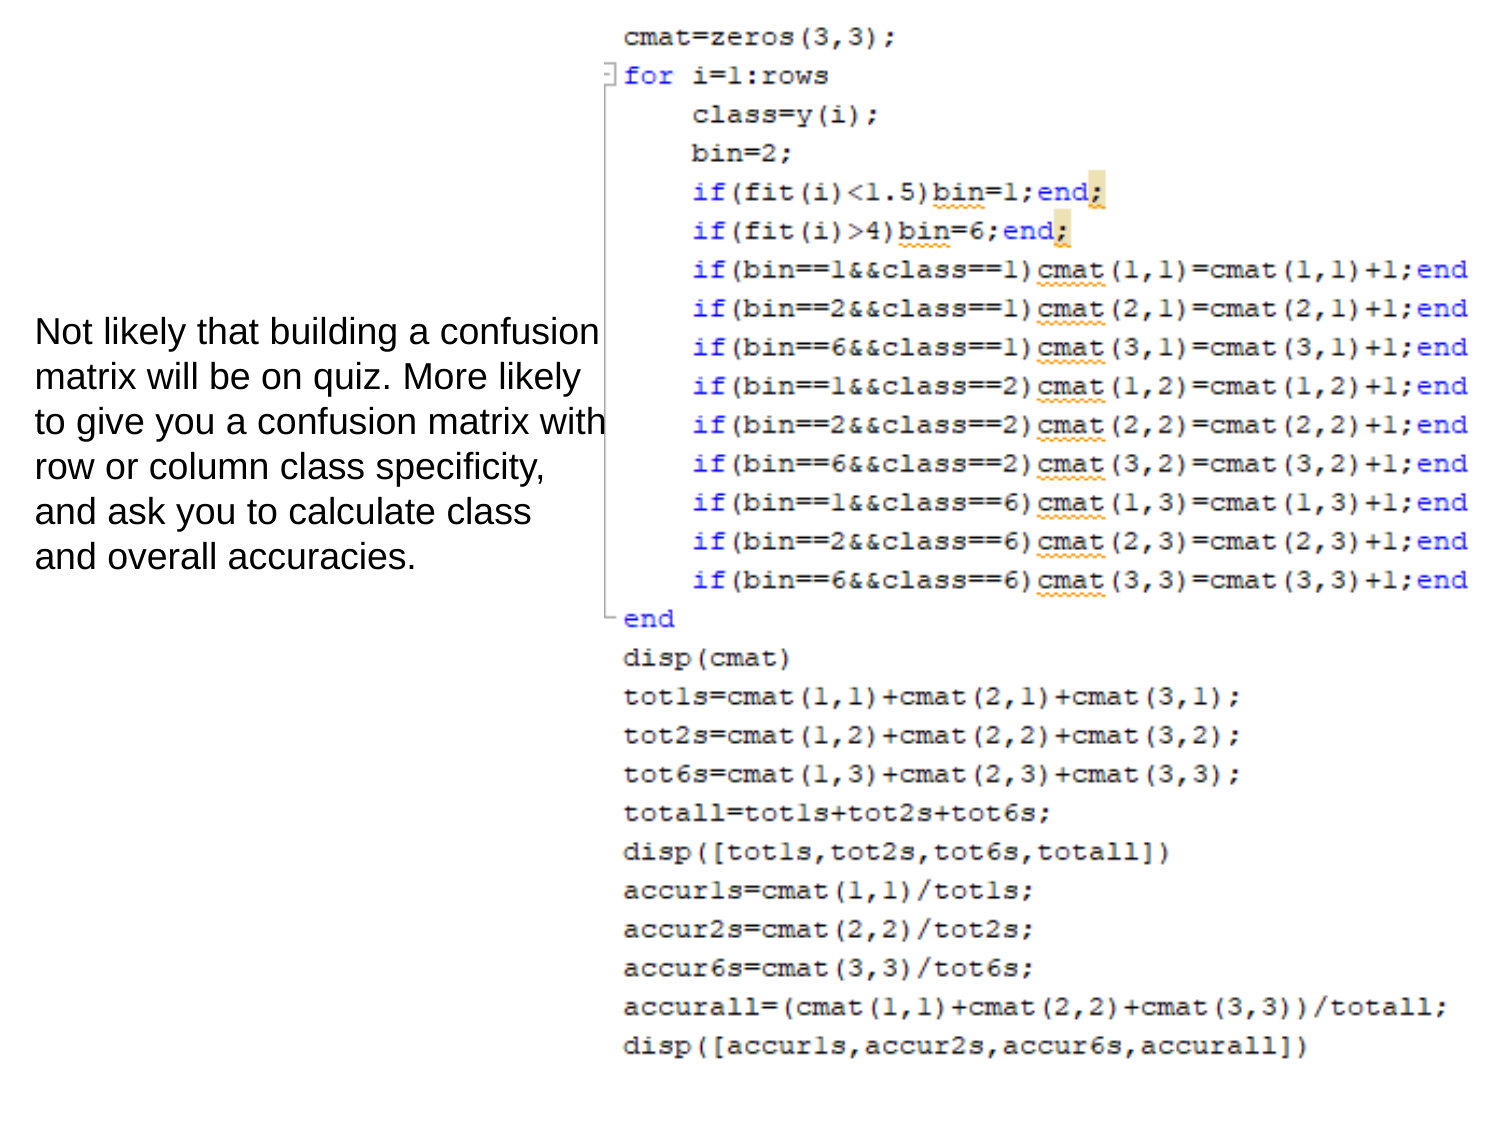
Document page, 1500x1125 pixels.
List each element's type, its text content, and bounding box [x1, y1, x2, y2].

text_box Not likely that building a confusion matrix will be on quiz. More likely to give you a confusion matrix with row or column class specificity, and ask you to calculate class and overall accuracies. [19, 299, 604, 585]
picture [604, 24, 1479, 1063]
